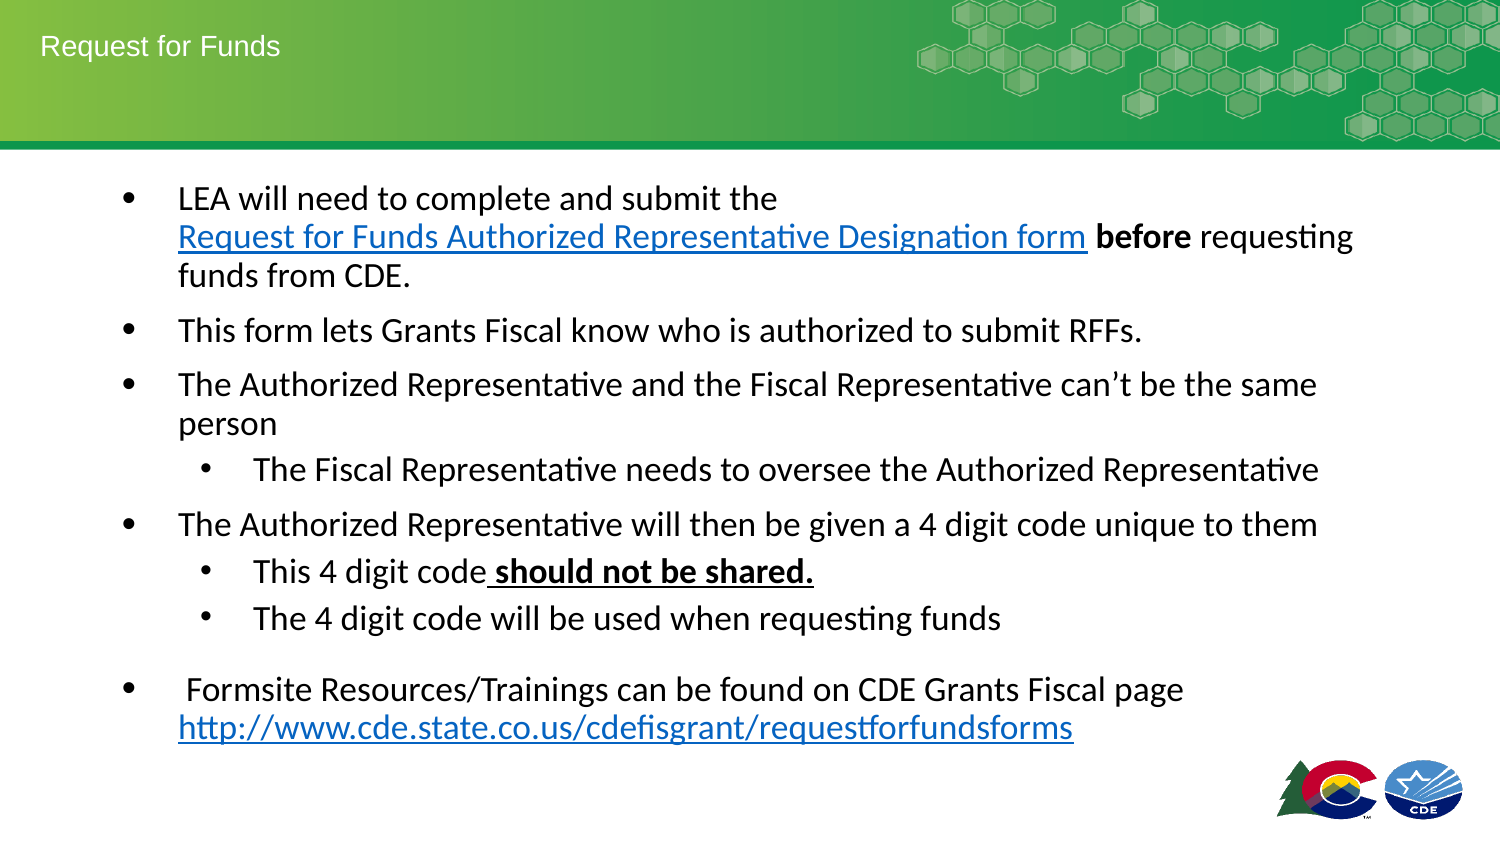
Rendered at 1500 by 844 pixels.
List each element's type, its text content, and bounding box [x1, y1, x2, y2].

title Request for Funds [40, 31, 1038, 125]
picture [0, 0, 1500, 150]
list LEA will need to complete and submit the Request for Funds Authorized Representative Designation form before requesting funds from CDE. This form lets Grants Fiscal know who is authorized to submit RFFs. The Authorized Representative and the Fiscal Representative can’t be the same person The Fiscal Representative needs to oversee the Authorized Representative The Authorized Representative will then be given a 4 digit code unique to them This 4 digit code should not be shared. The 4 digit code will be used when requesting funds Formsite Resources/Trainings can be found on CDE Grants Fiscal page http://www.cde.state.co.us/cdefisgrant/requestforfundsforms [103, 180, 1397, 751]
picture [1275, 759, 1463, 820]
